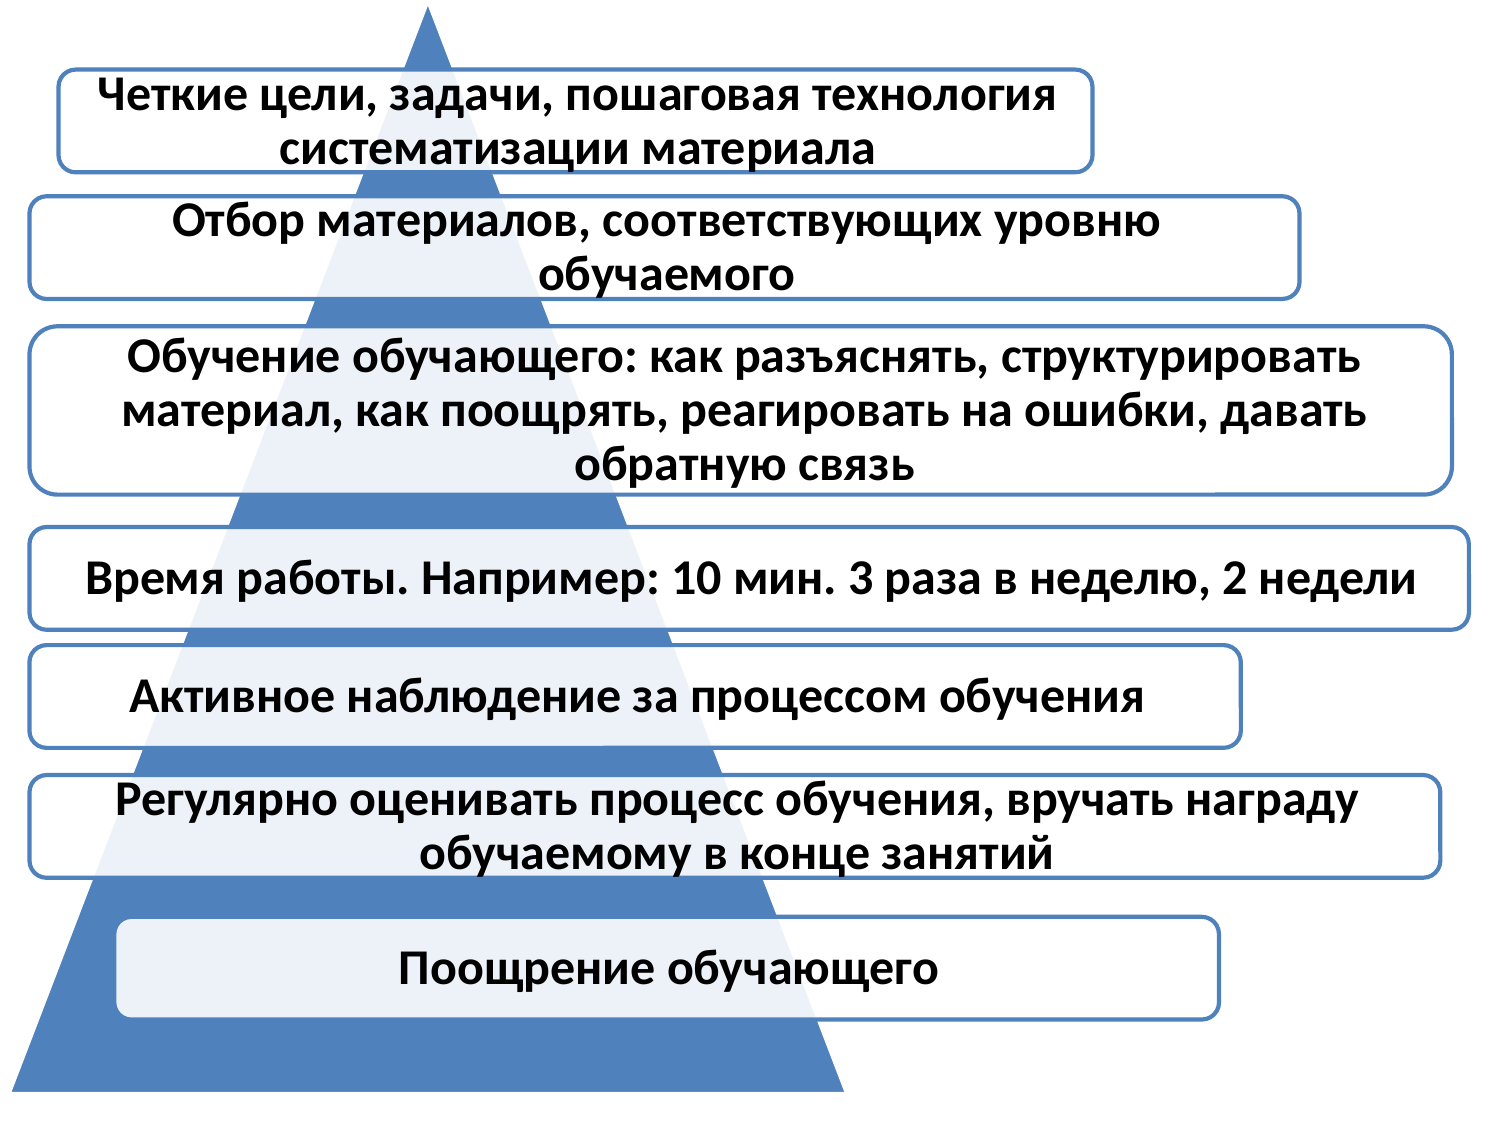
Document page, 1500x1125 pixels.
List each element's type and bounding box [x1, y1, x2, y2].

text_box [29, 0, 1483, 1095]
